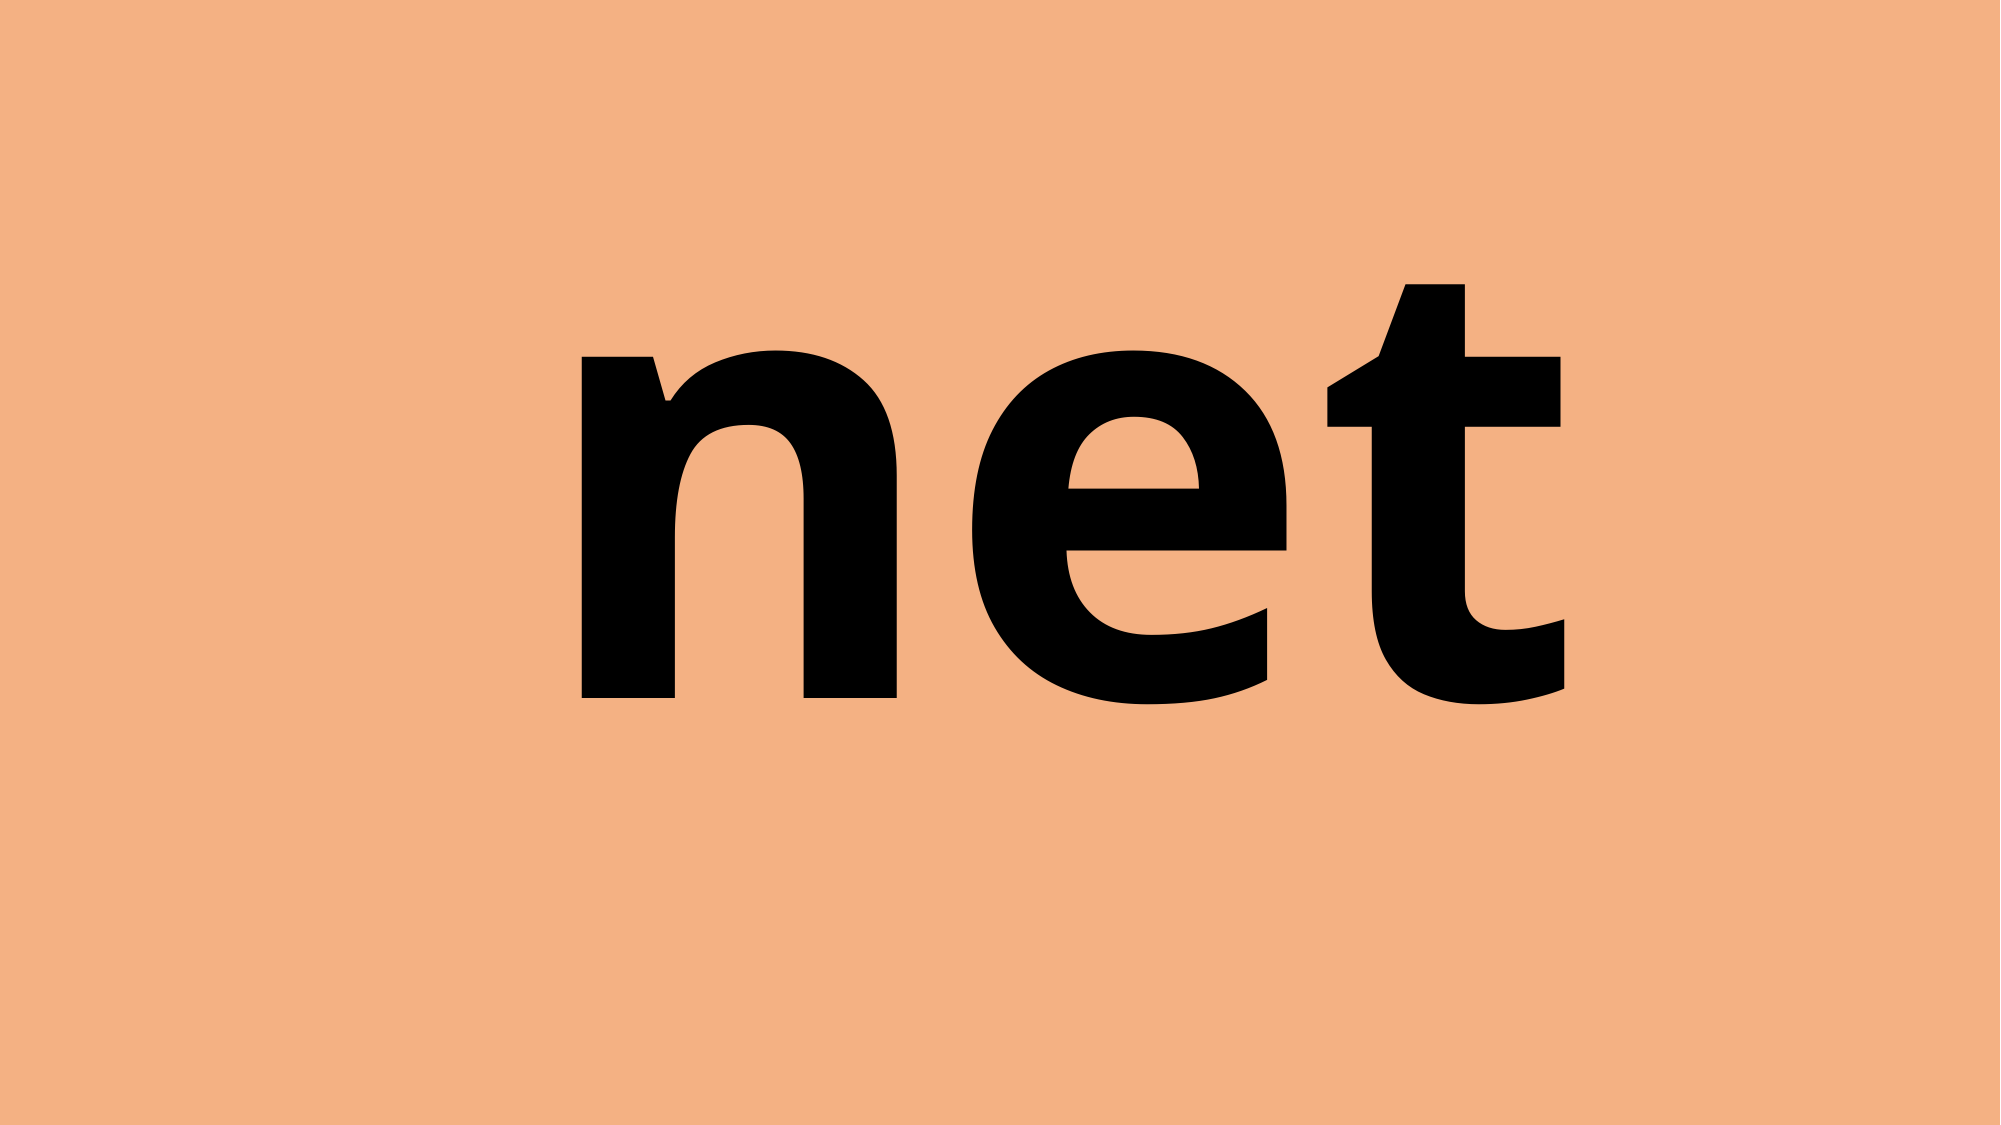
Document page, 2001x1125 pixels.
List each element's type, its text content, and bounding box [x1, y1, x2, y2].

title net [518, 387, 2000, 605]
